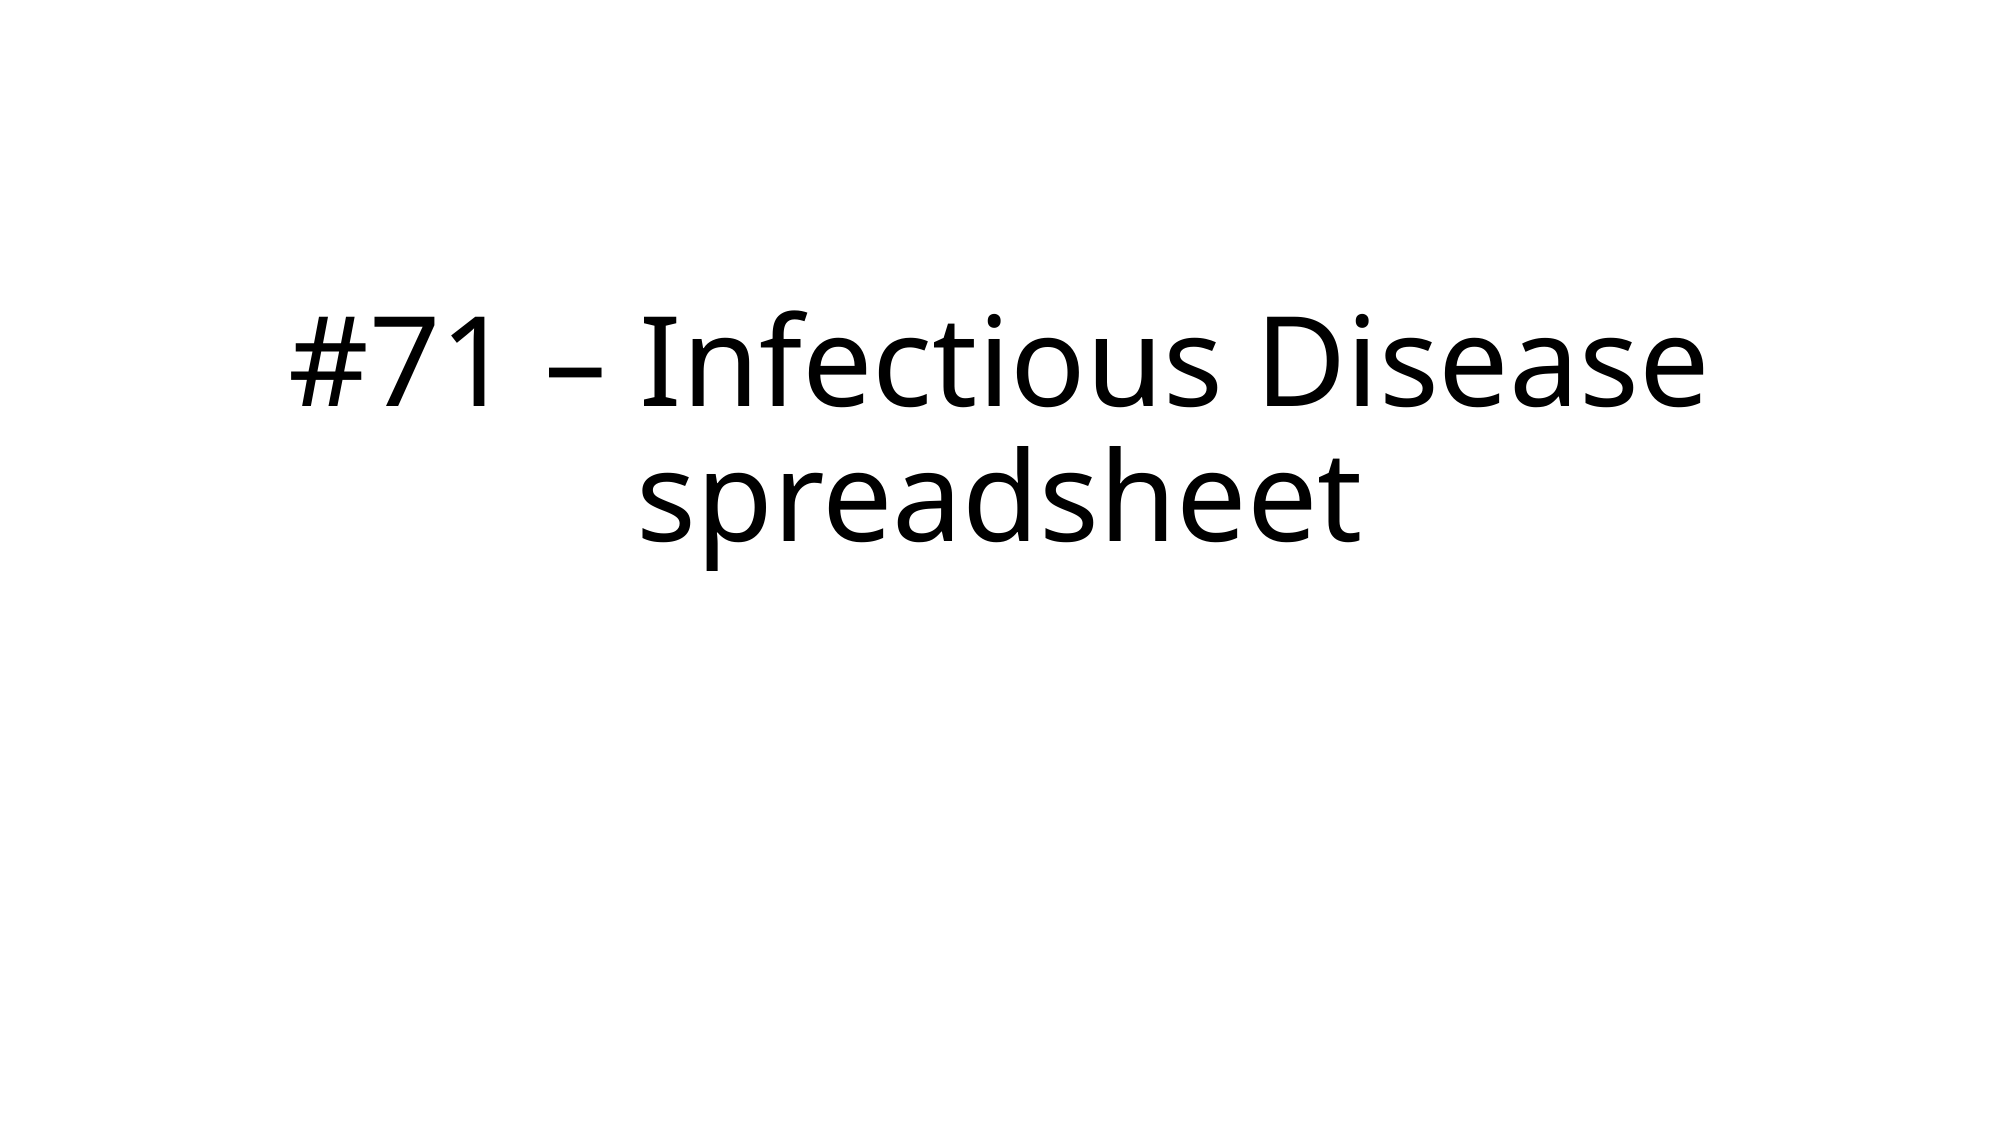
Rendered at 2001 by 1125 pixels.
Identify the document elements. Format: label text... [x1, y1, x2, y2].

title #71 – Infectious Disease spreadsheet [249, 184, 1750, 576]
